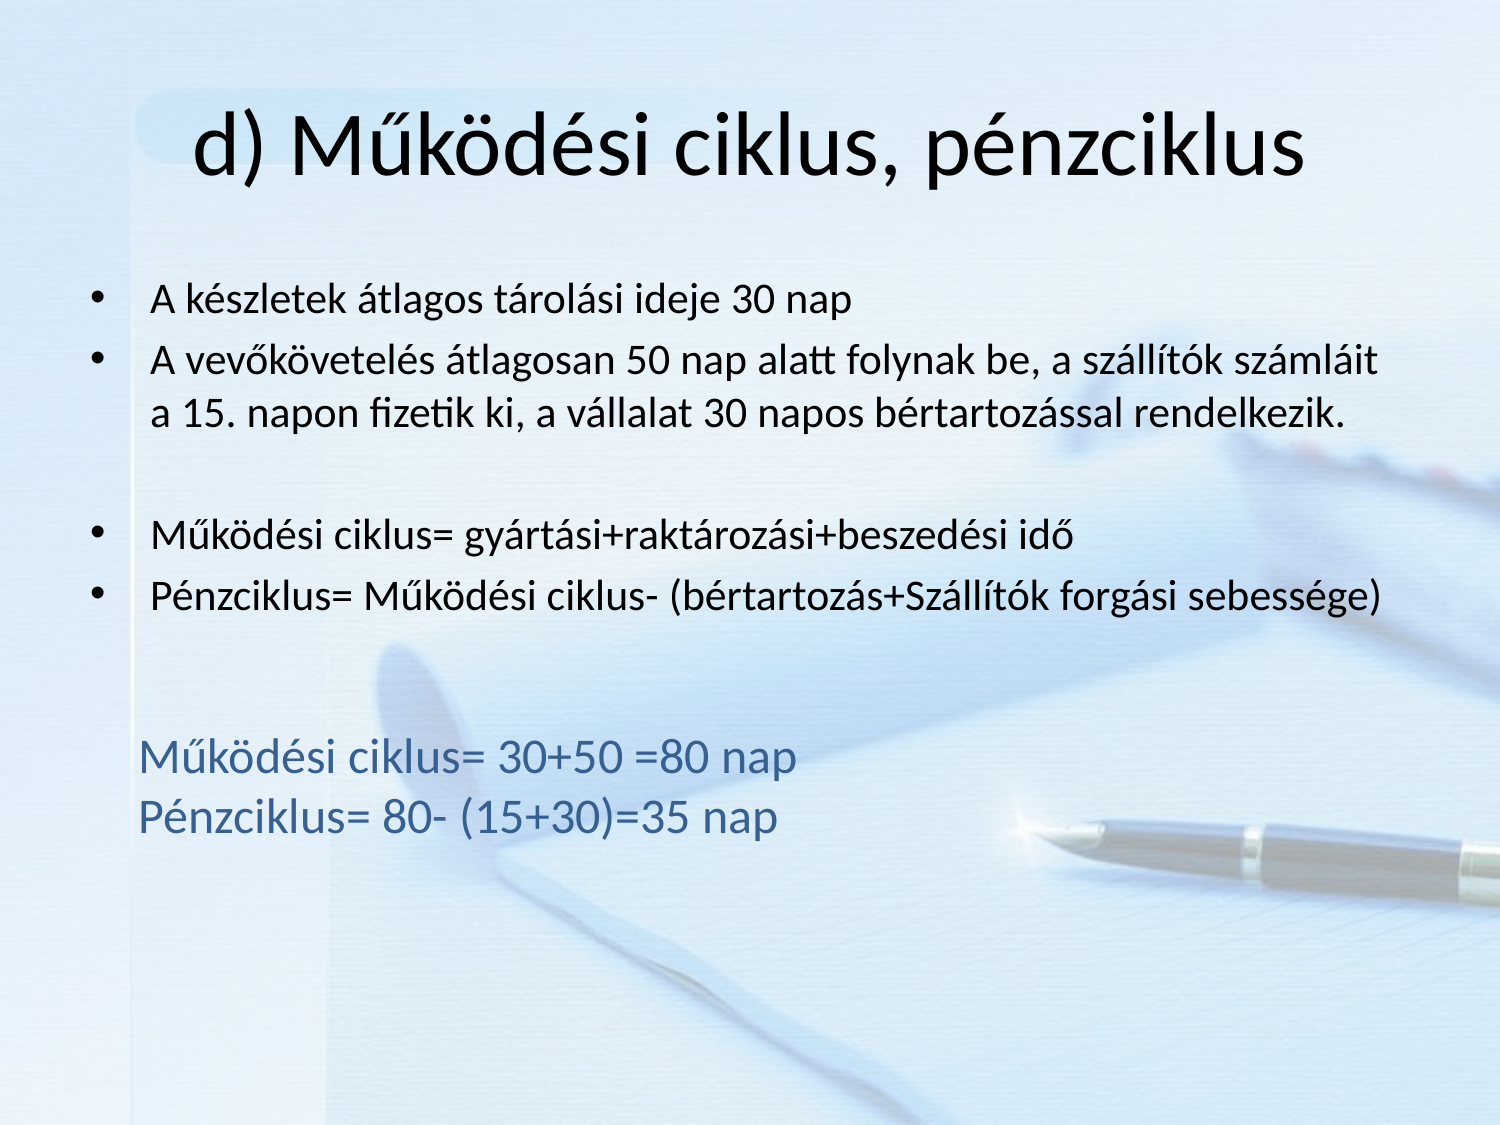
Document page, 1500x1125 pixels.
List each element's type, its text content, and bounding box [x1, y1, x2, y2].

title d) Működési ciklus, pénzciklus [75, 45, 1425, 233]
text_box Működési ciklus= 30+50 =80 nap Pénzciklus= 80- (15+30)=35 nap [123, 716, 1294, 851]
list A készletek átlagos tárolási ideje 30 nap A vevőkövetelés átlagosan 50 nap alatt folynak be, a szállítók számláit a 15. napon fizetik ki, a vállalat 30 napos bértartozással rendelkezik. Működési ciklus= gyártási+raktározási+beszedési idő Pénzciklus= Működési ciklus- (bértartozás+Szállítók forgási sebessége) [75, 262, 1425, 646]
